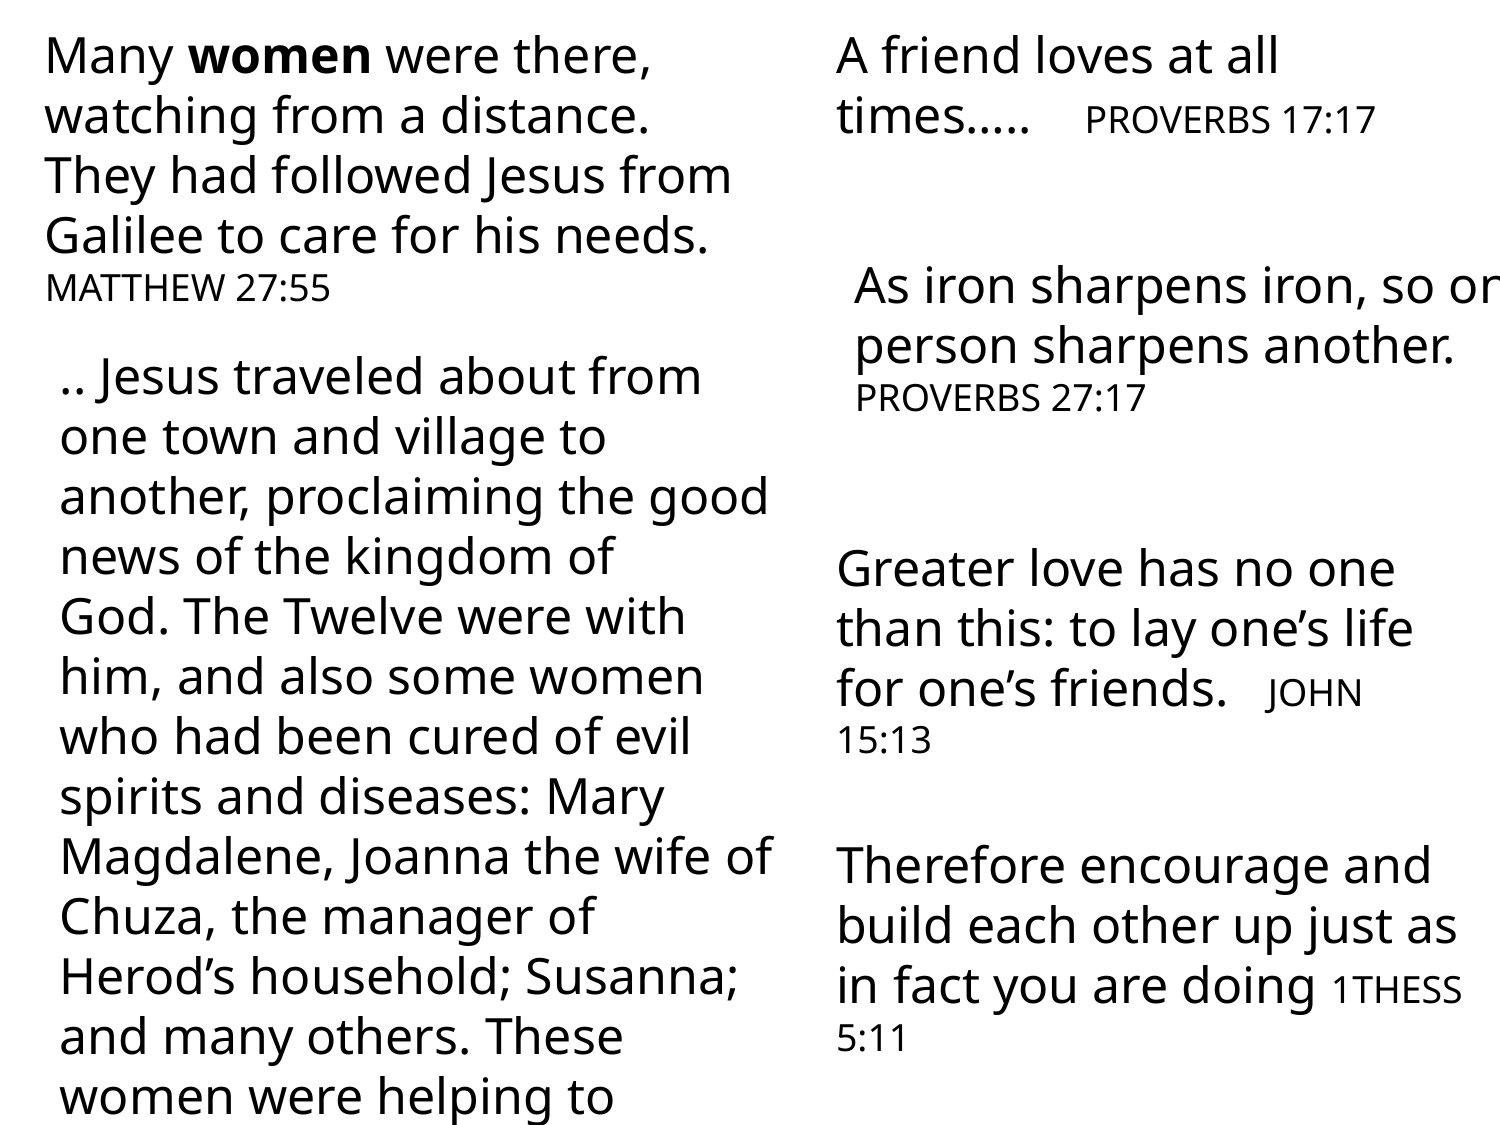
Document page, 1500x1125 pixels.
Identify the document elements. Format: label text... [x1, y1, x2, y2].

text_box As iron sharpens iron, so one person sharpens another. PROVERBS 27:17 [839, 246, 1500, 427]
text_box Therefore encourage and build each other up just as in fact you are doing 1THESS 5:11 [821, 826, 1484, 1066]
text_box Greater love has no one than this: to lay one’s life for one’s friends. JOHN 15:13 [821, 528, 1484, 769]
text_box Many women were there, watching from a distance. They had followed Jesus from Galilee to care for his needs. MATTHEW 27:55 [29, 16, 780, 316]
text_box A friend loves at all times….. PROVERBS 17:17 [821, 16, 1484, 151]
text_box .. Jesus traveled about from one town and village to another, proclaiming the good news of the kingdom of God. The Twelve were with him, and also some women who had been cured of evil spirits and diseases: Mary Magdalene, Joanna the wife of Chuza, the manager of Herod’s household; Susanna; and many others. These women were helping to support them out of their own means. LUKE 8: 1-3 [44, 337, 795, 1125]
